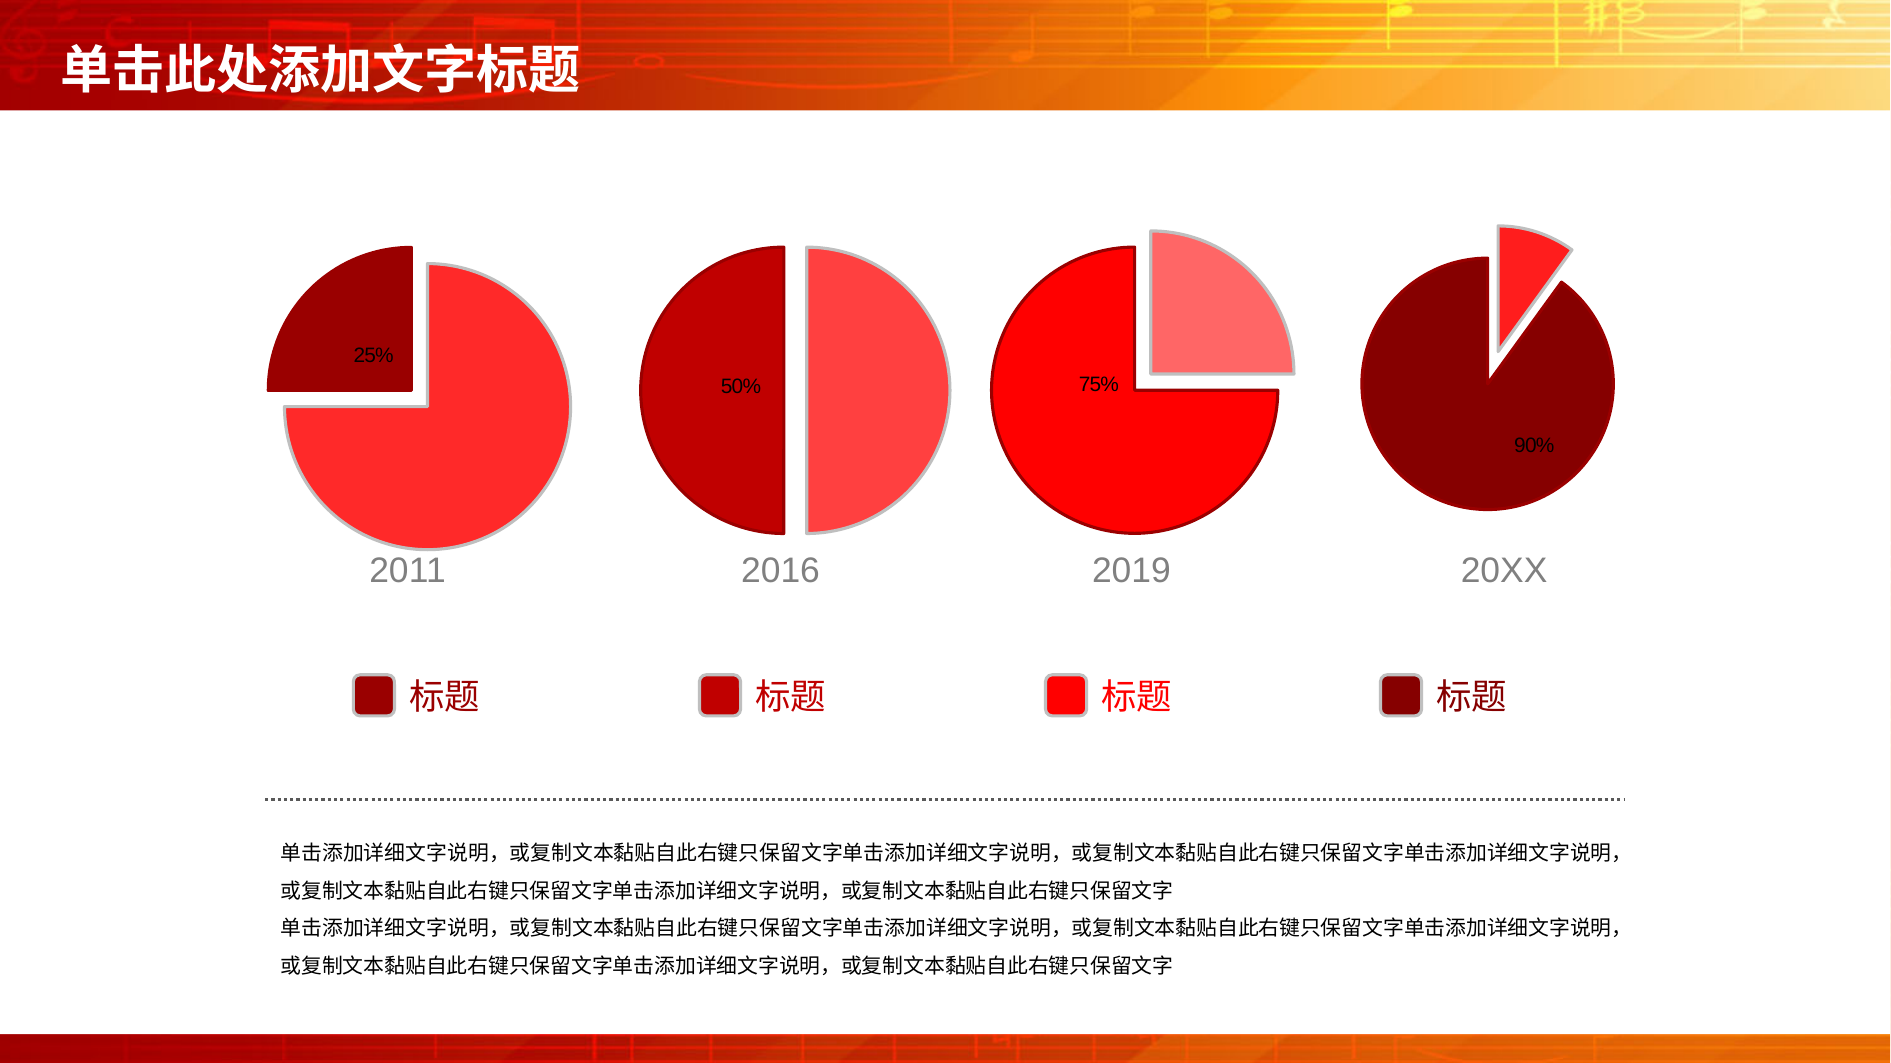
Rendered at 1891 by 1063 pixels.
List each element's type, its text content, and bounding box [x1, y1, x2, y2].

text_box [1045, 666, 1302, 725]
picture [0, 0, 1891, 110]
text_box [699, 666, 956, 725]
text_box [1380, 666, 1637, 725]
text_box 2016 [682, 564, 878, 598]
text_box 单击添加详细文字说明，或复制文本黏贴自此右键只保留文字单击添加详细文字说明，或复制文本黏贴自此右键只保留文字单击添加详细文字说明，或复制文本黏贴自此右键只保留文字单击添加详细文字说明，或复制文本黏贴自此右键只保留文字 单击添加详细文字说明，或复制文本黏贴自此右键只保留文字单击添加详细文字说明，或复制文本黏贴自此右键只保留文字单击添加详细文字说明，或复制文本黏贴自此右键只保留文字单击添加详细文字说明，或复制文本黏贴自此右键只保留文字 [266, 820, 1626, 985]
chart [123, 217, 1768, 564]
picture [0, 1035, 1891, 1063]
text_box 2019 [1033, 564, 1230, 598]
text_box 20XX [1406, 564, 1602, 598]
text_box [353, 666, 610, 725]
text_box 2011 [310, 564, 506, 598]
